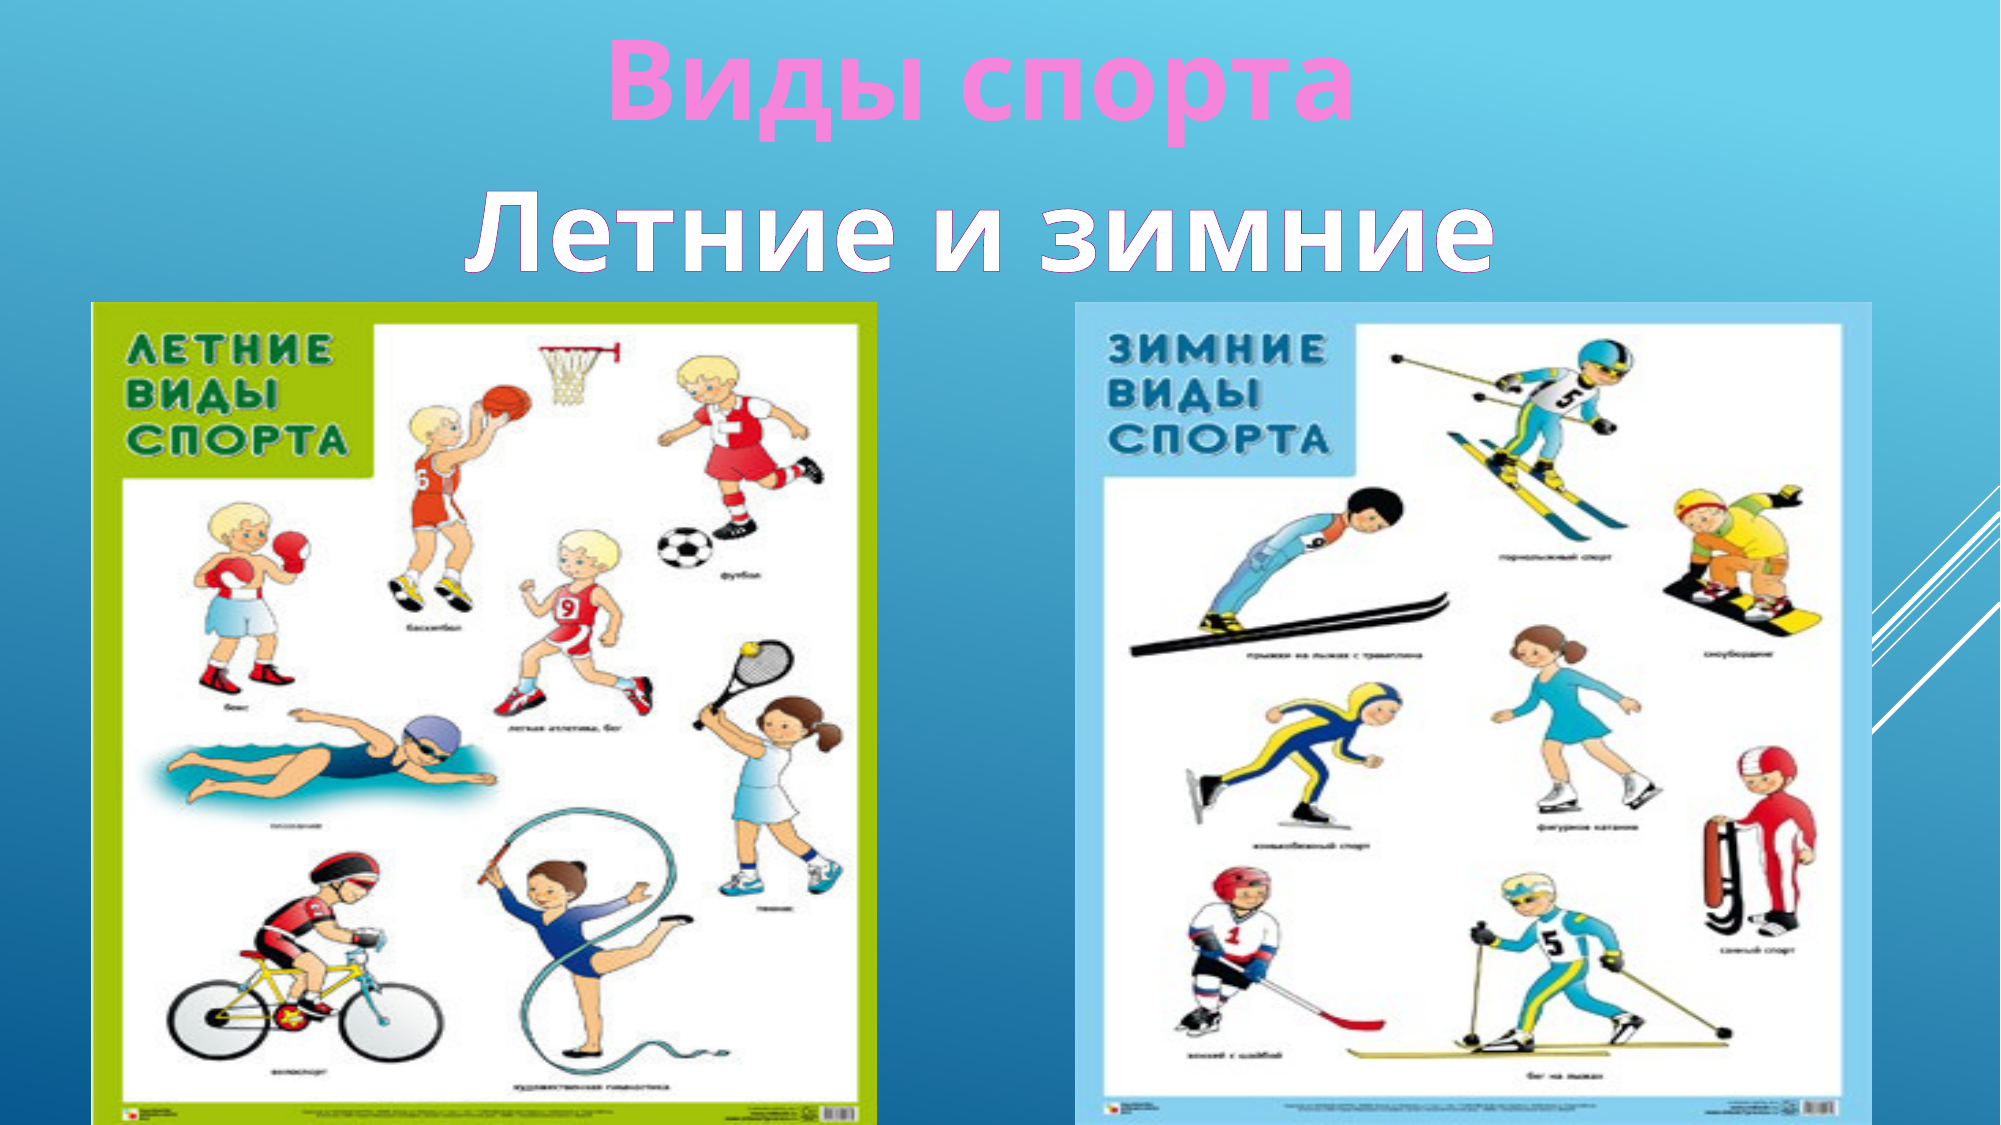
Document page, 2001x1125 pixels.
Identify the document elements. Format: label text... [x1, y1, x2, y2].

picture [91, 302, 877, 1125]
picture [1075, 302, 1872, 1125]
text_box Виды спорта [587, 0, 1375, 150]
text_box Летние и зимние [431, 151, 1531, 302]
